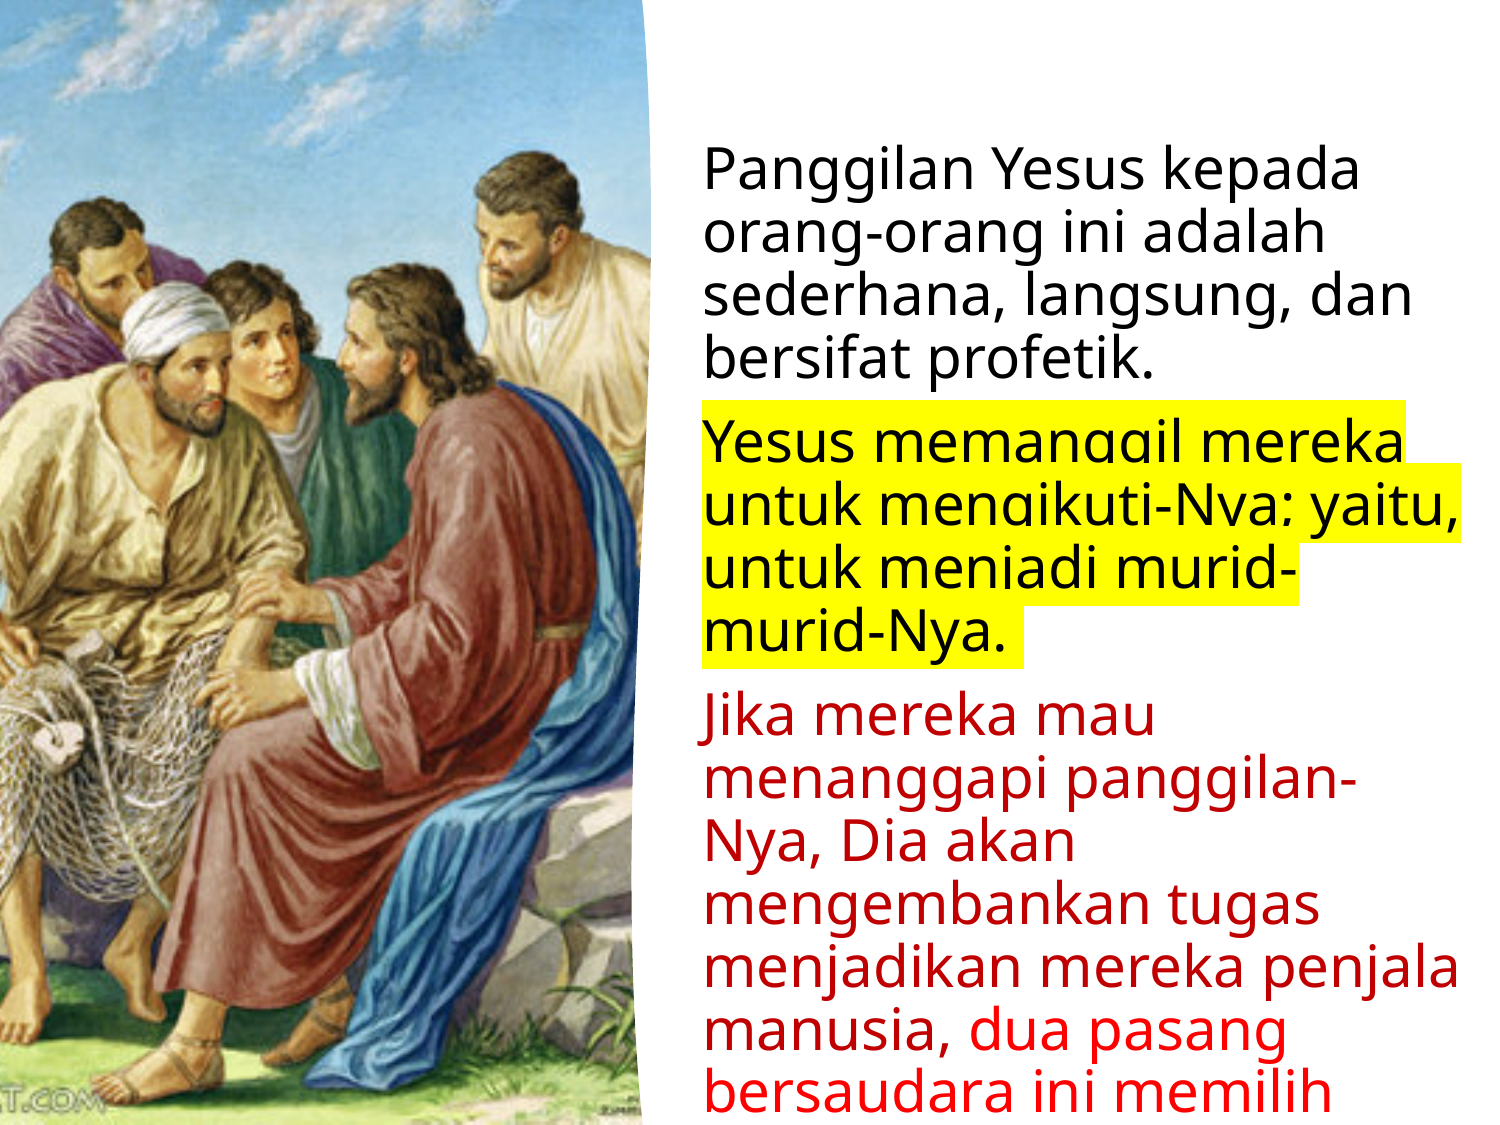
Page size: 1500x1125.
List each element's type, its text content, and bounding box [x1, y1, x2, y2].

list Panggilan Yesus kepada orang-orang ini adalah sederhana, langsung, dan bersifat profetik. Yesus memanggil mereka untuk mengikuti-Nya; yaitu, untuk menjadi murid-murid-Nya. Jika mereka mau menanggapi panggilan-Nya, Dia akan mengembankan tugas menjadikan mereka penjala manusia, dua pasang bersaudara ini memilih untuk mengikuti Yesus dan menjadi murid-Nya. [687, 132, 1477, 1065]
picture [0, 0, 652, 1125]
